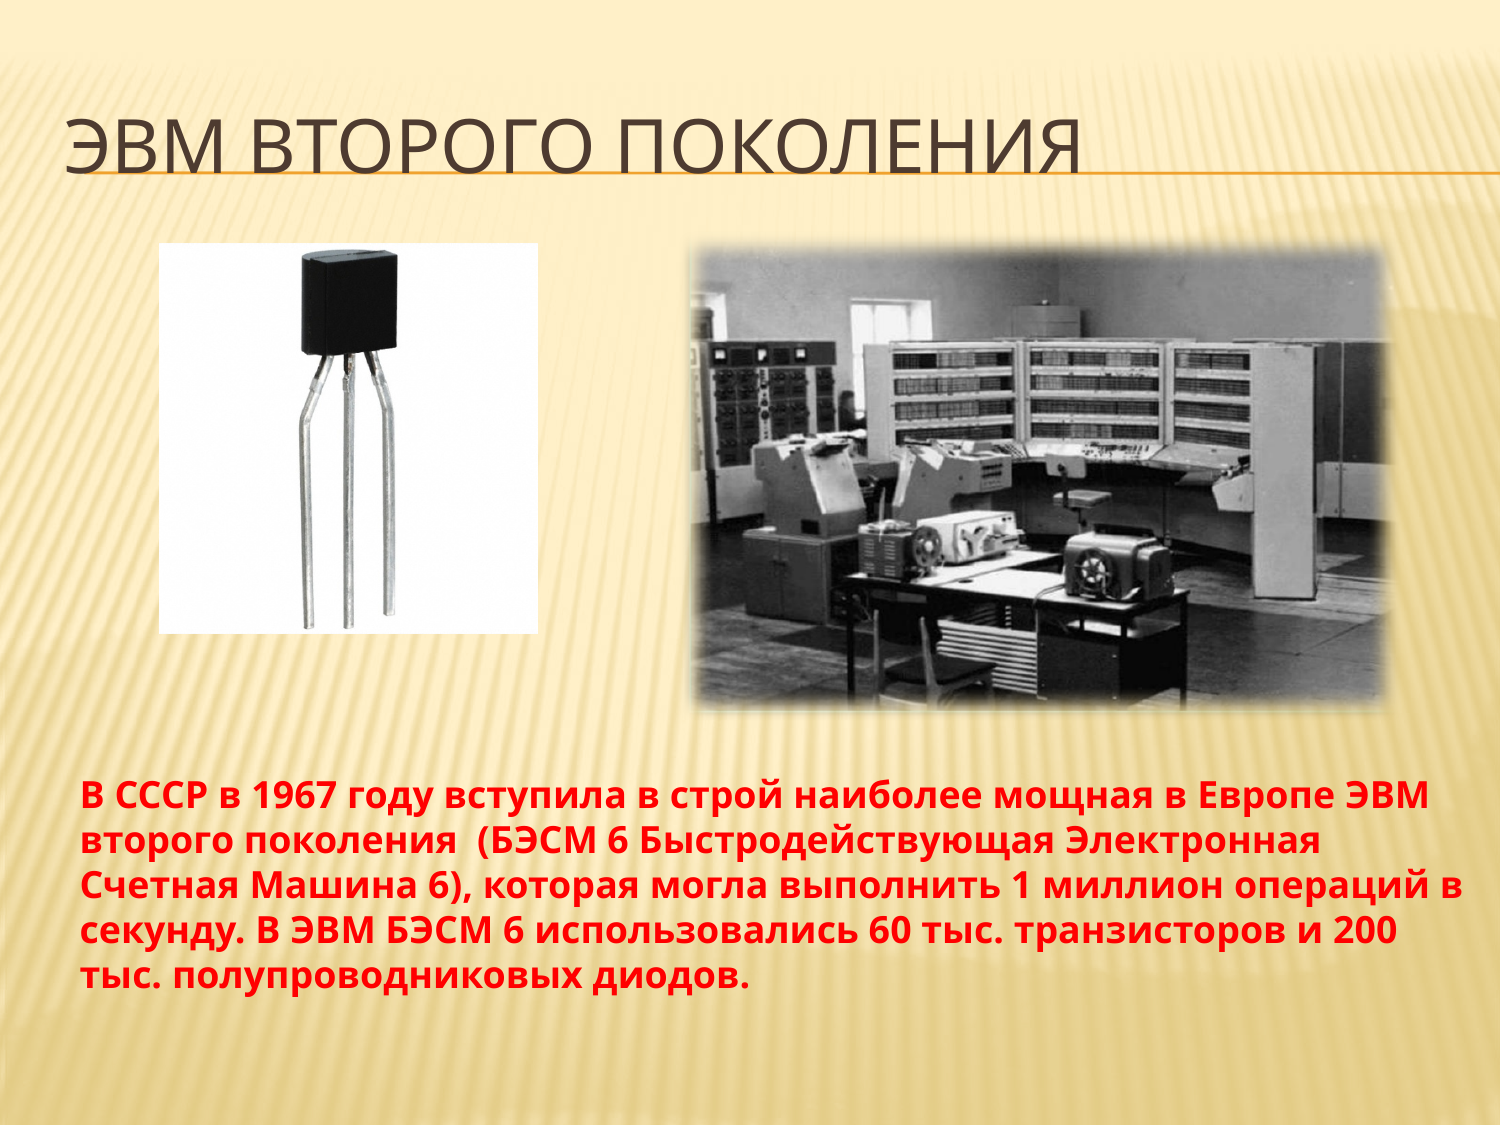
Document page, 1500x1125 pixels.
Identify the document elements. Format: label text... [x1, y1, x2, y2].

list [159, 243, 538, 634]
title ЭВМ второго поколения [49, 75, 1475, 213]
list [678, 231, 1401, 721]
text_box В СССР в 1967 году вступила в строй наиболее мощная в Европе ЭВМ второго поколения (БЭСМ 6 Быстродействующая Электронная Счетная Машина 6), которая могла выполнить 1 миллион операций в секунду. В ЭВМ БЭСМ 6 использовались 60 тыс. транзисторов и 200 тыс. полупроводниковых диодов. [64, 763, 1500, 1003]
